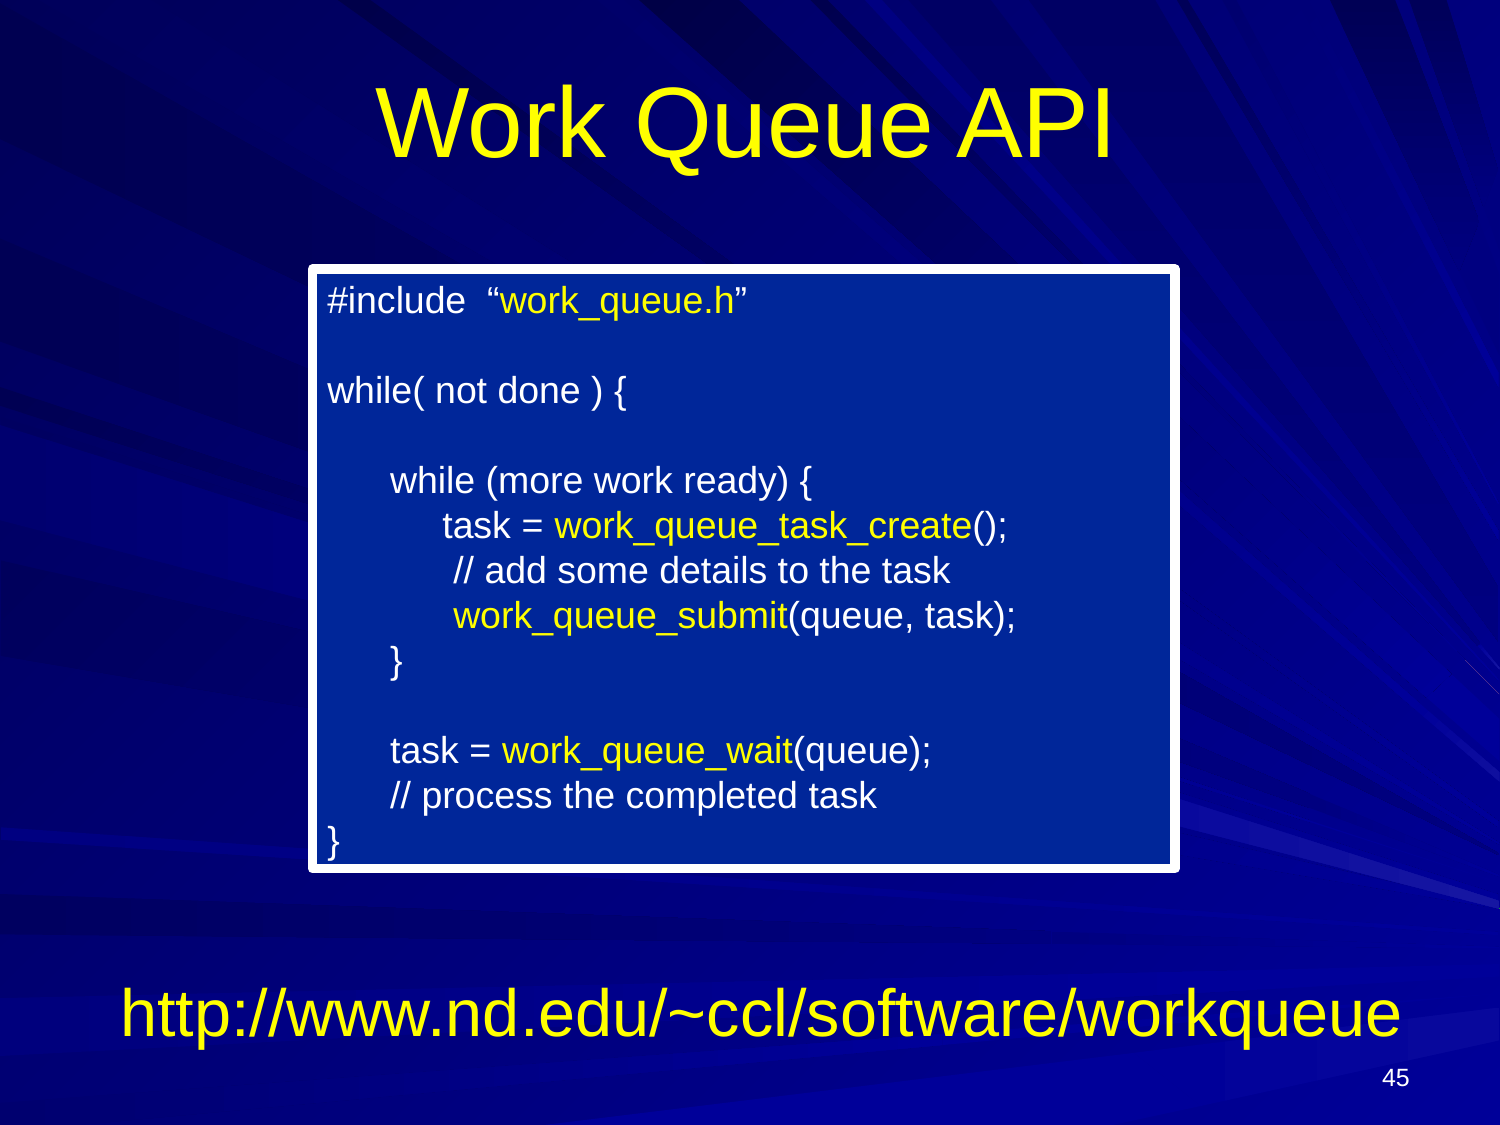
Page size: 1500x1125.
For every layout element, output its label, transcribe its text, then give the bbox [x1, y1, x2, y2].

slide_number 45 [1074, 1023, 1426, 1100]
text_box http://www.nd.edu/~ccl/software/workqueue [105, 962, 1420, 1058]
text_box #include “work_queue.h” while( not done ) { while (more work ready) { task = work_queue_task_create(); // add some details to the task work_queue_submit(queue, task); } task = work_queue_wait(queue); // process the completed task } [312, 269, 1175, 869]
text_box Work Queue API [360, 50, 1133, 185]
